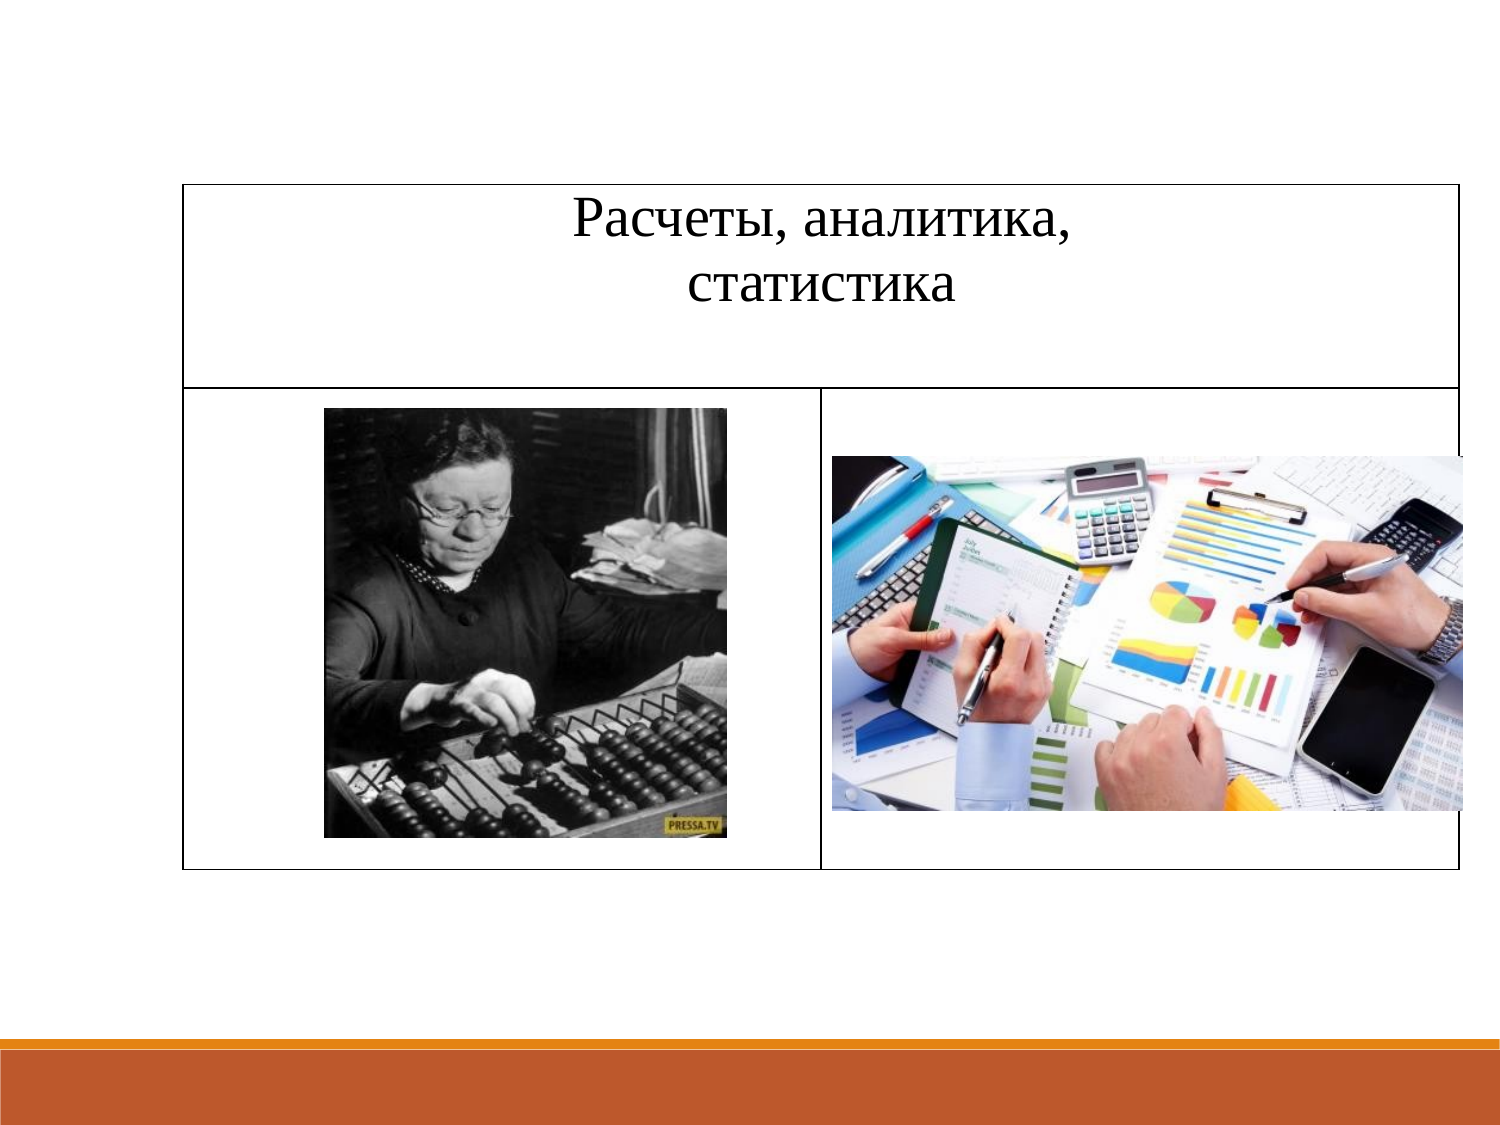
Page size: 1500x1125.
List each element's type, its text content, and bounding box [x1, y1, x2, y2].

table_cell [822, 389, 1458, 869]
picture [832, 455, 1463, 812]
picture [324, 408, 727, 838]
table_header Расчеты, аналитика, статистика [184, 185, 1458, 387]
table_cell [184, 389, 820, 869]
